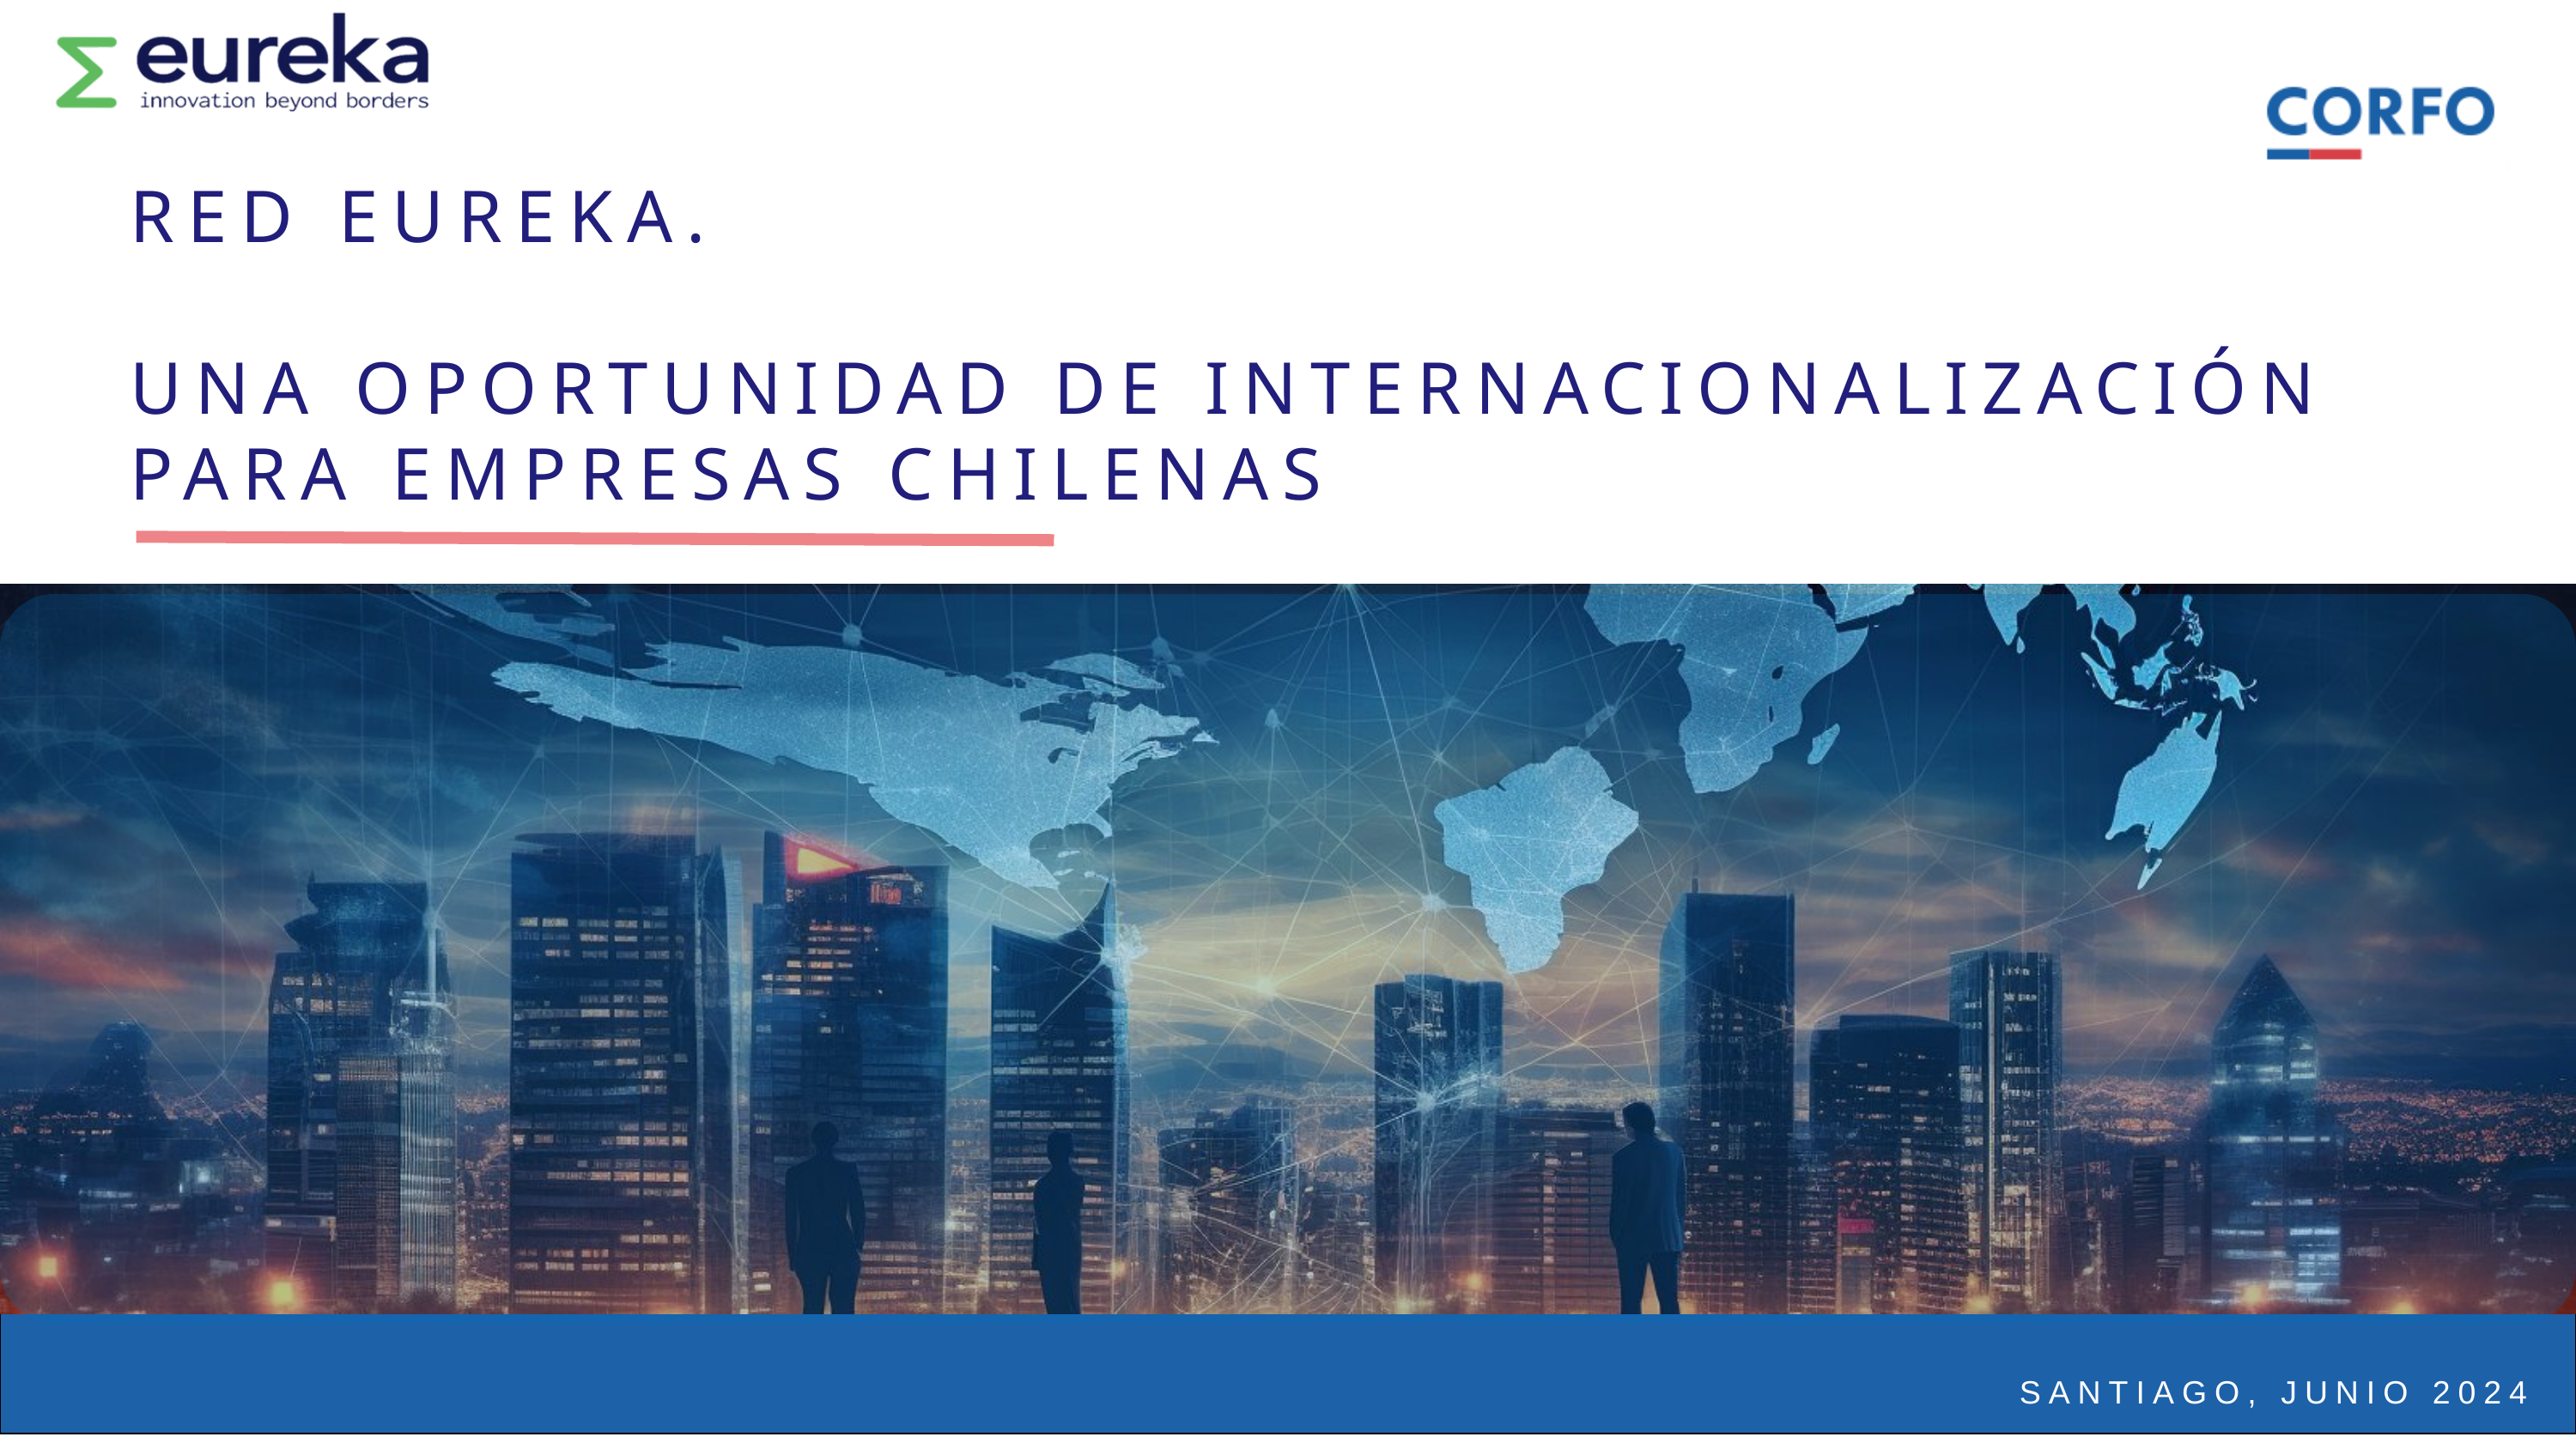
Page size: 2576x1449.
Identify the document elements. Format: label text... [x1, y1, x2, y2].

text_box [0, 1333, 2576, 1434]
text_box [0, 0, 496, 161]
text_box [0, 593, 2576, 1324]
text_box RED EUREKA. UNA OPORTUNIDAD DE INTERNACIONALIZACIÓN PARA EMPRESAS CHILENAS [130, 171, 2506, 515]
text_box [0, 584, 2576, 591]
text_box [2264, 71, 2511, 174]
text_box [130, 530, 1060, 547]
